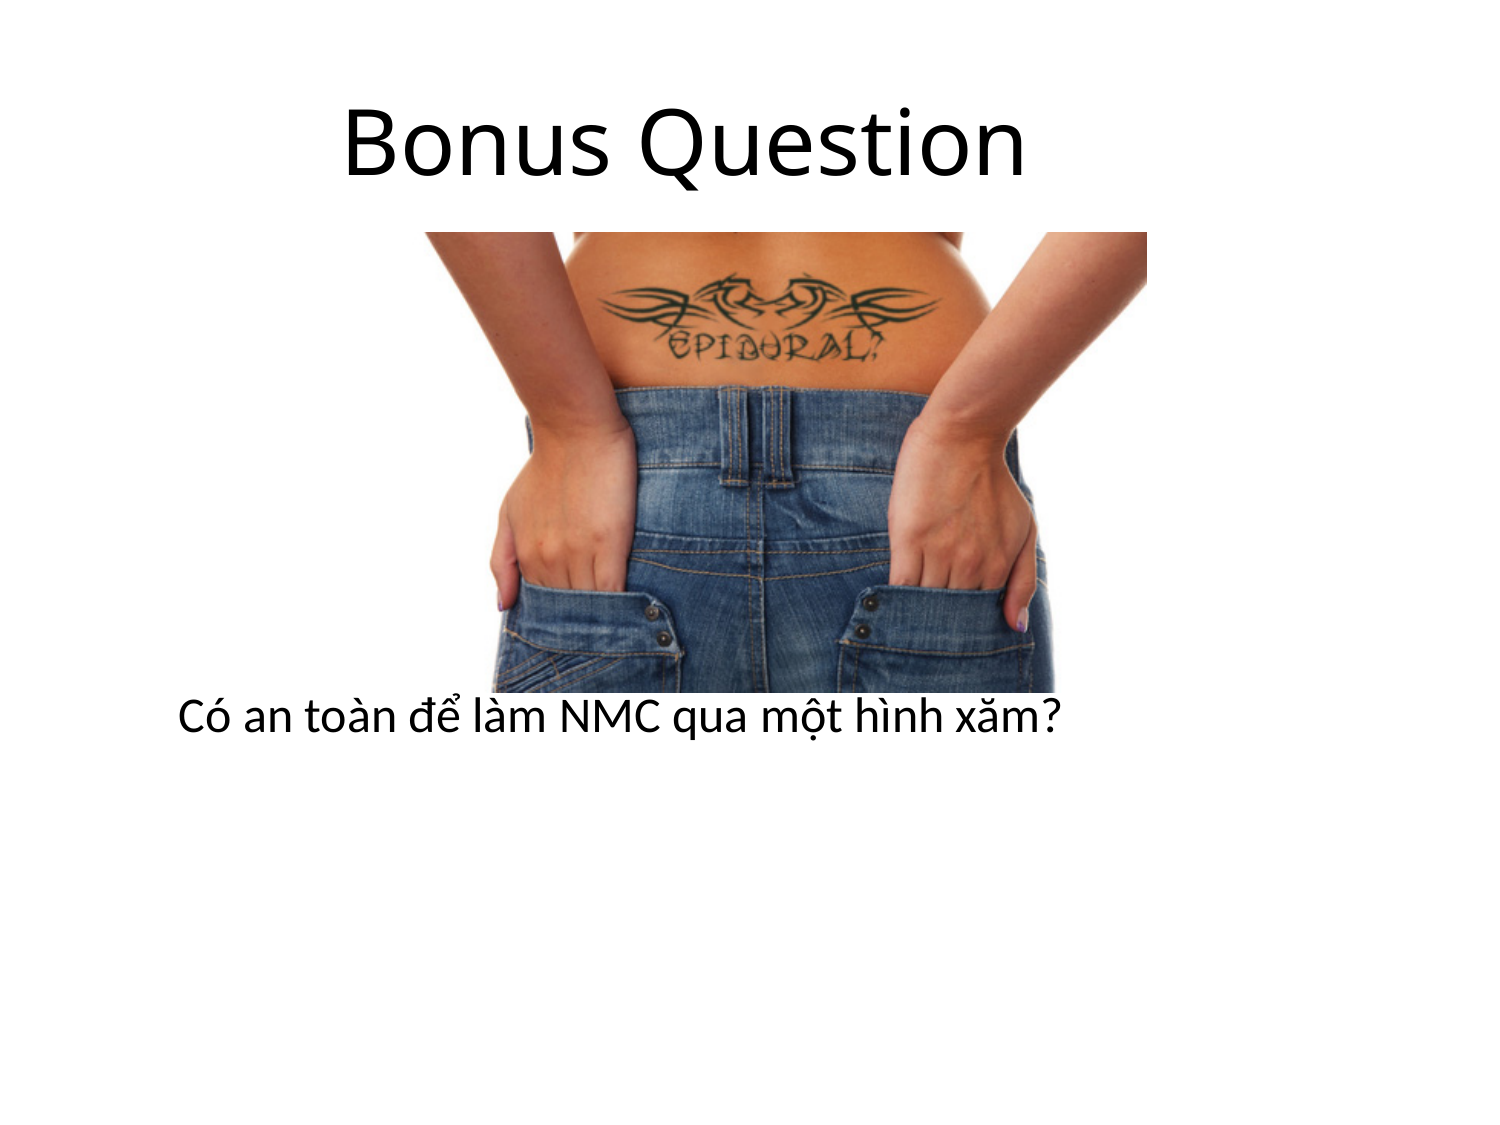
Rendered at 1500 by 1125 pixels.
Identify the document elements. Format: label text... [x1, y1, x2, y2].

title Bonus Question [0, 45, 1288, 233]
text_box Có an toàn để làm NMC qua một hình xăm? [164, 674, 1079, 750]
picture [412, 232, 1148, 694]
